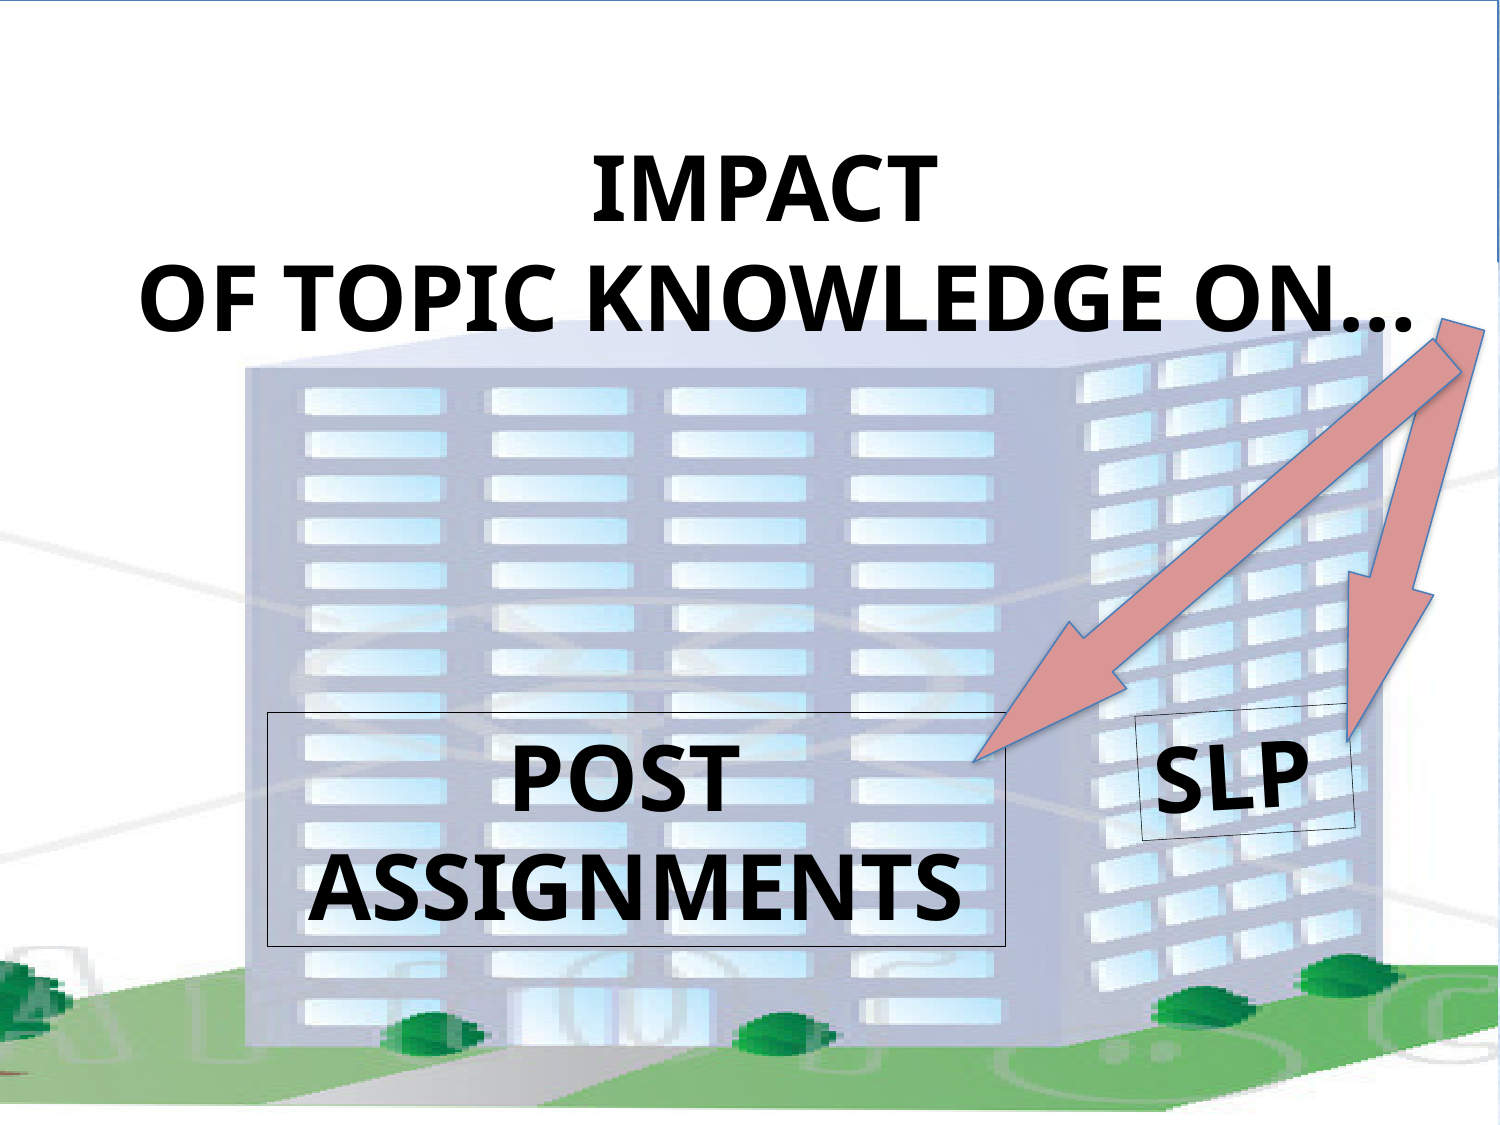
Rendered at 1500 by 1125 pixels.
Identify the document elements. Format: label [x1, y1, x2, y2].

text_box [0, 0, 1499, 1125]
